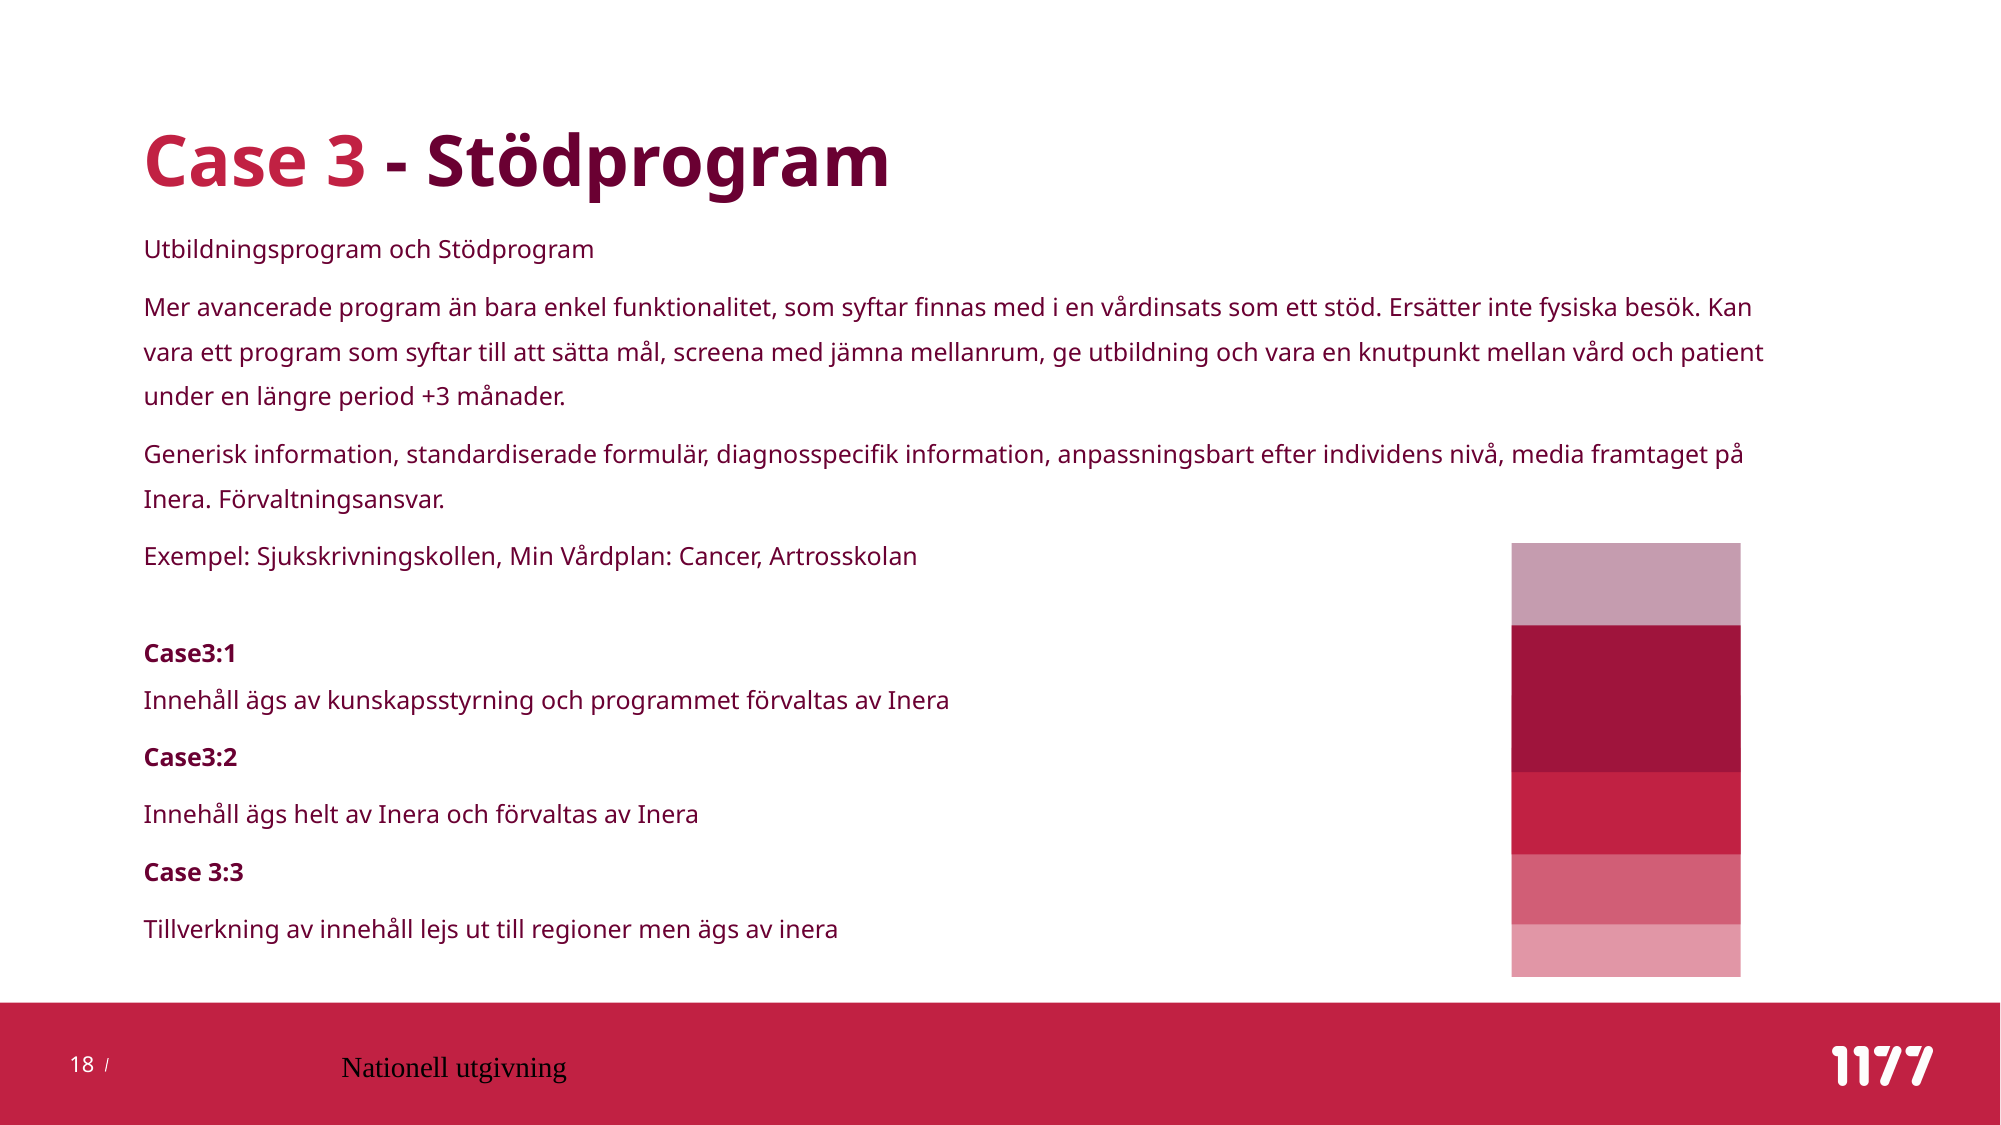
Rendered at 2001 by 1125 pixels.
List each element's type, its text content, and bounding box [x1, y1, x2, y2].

slide_number 18 [45, 1035, 110, 1096]
picture [1832, 1046, 1933, 1086]
footer Nationell utgivning [116, 1035, 792, 1096]
text_box [1511, 542, 1742, 773]
title Case 3 - Stödprogram [143, 13, 1796, 203]
text_box [1511, 855, 1742, 925]
text_box [1511, 925, 1742, 978]
text_box [1511, 773, 1742, 855]
list Utbildningsprogram och Stödprogram Mer avancerade program än bara enkel funktionalitet, som syftar finnas med i en vårdinsats som ett stöd. Ersätter inte fysiska besök. Kan vara ett program som syftar till att sätta mål, screena med jämna mellanrum, ge utbildning och vara en knutpunkt mellan vård och patient under en längre period +3 månader. Generisk information, standardiserade formulär, diagnosspecifik information, anpassningsbart efter individens nivå, media framtaget på Inera. Förvaltningsansvar. Exempel: Sjukskrivningskollen, Min Vårdplan: Cancer, Artrosskolan Case3:1 Innehåll ägs av kunskapsstyrning och programmet förvaltas av Inera Case3:2 Innehåll ägs helt av Inera och förvaltas av Inera Case 3:3 Tillverkning av innehåll lejs ut till regioner men ägs av inera [143, 218, 1787, 804]
